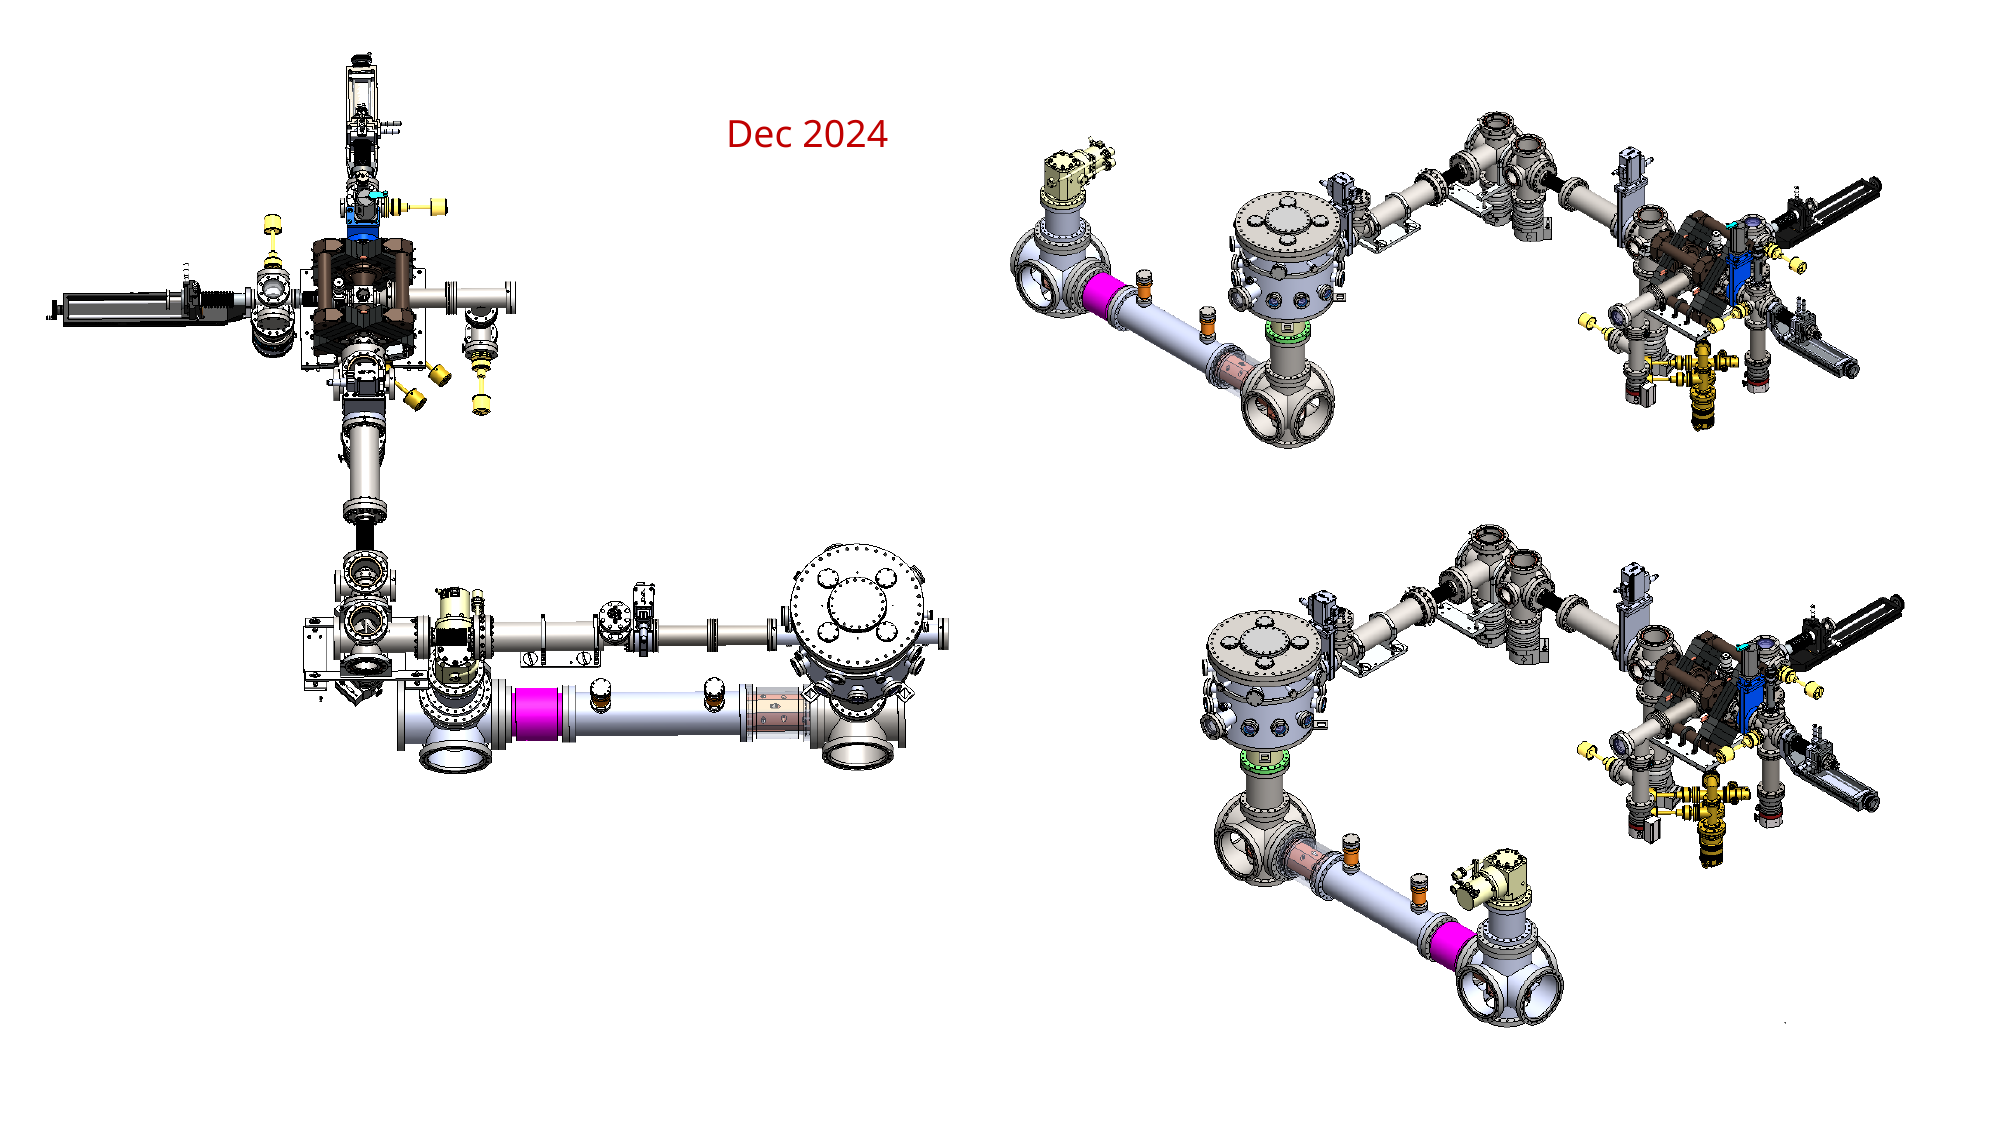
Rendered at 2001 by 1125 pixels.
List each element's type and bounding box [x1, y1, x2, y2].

picture [1171, 498, 1936, 1038]
picture [16, 0, 1970, 805]
